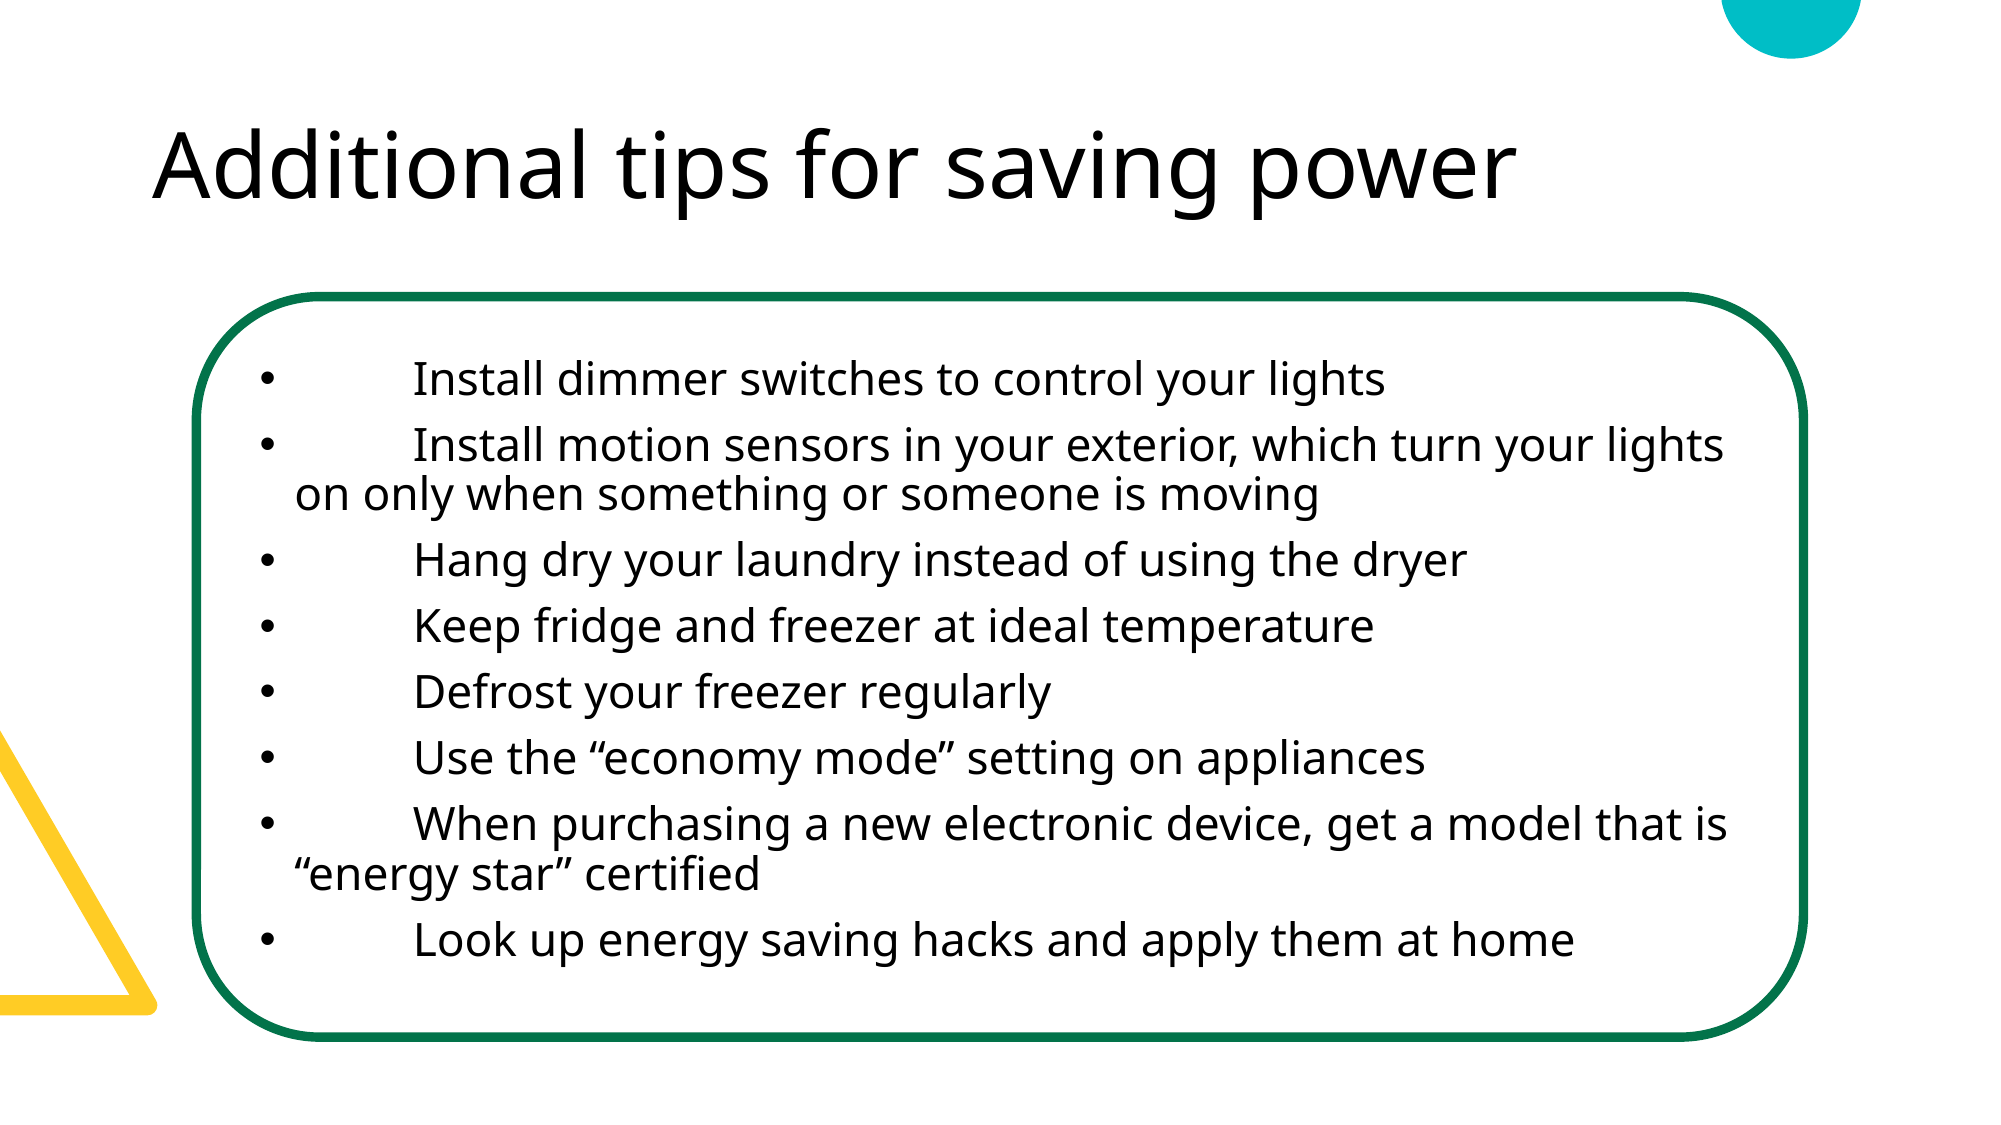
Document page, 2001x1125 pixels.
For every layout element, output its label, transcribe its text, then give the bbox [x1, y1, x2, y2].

list Install dimmer switches to control your lights Install motion sensors in your exterior, which turn your lights on only when something or someone is moving Hang dry your laundry instead of using the dryer Keep fridge and freezer at ideal temperature Defrost your freezer regularly Use the “economy mode” setting on appliances When purchasing a new electronic device, get a model that is “energy star” certified Look up energy saving hacks and apply them at home [244, 348, 1791, 982]
title Additional tips for saving power [137, 59, 1863, 278]
